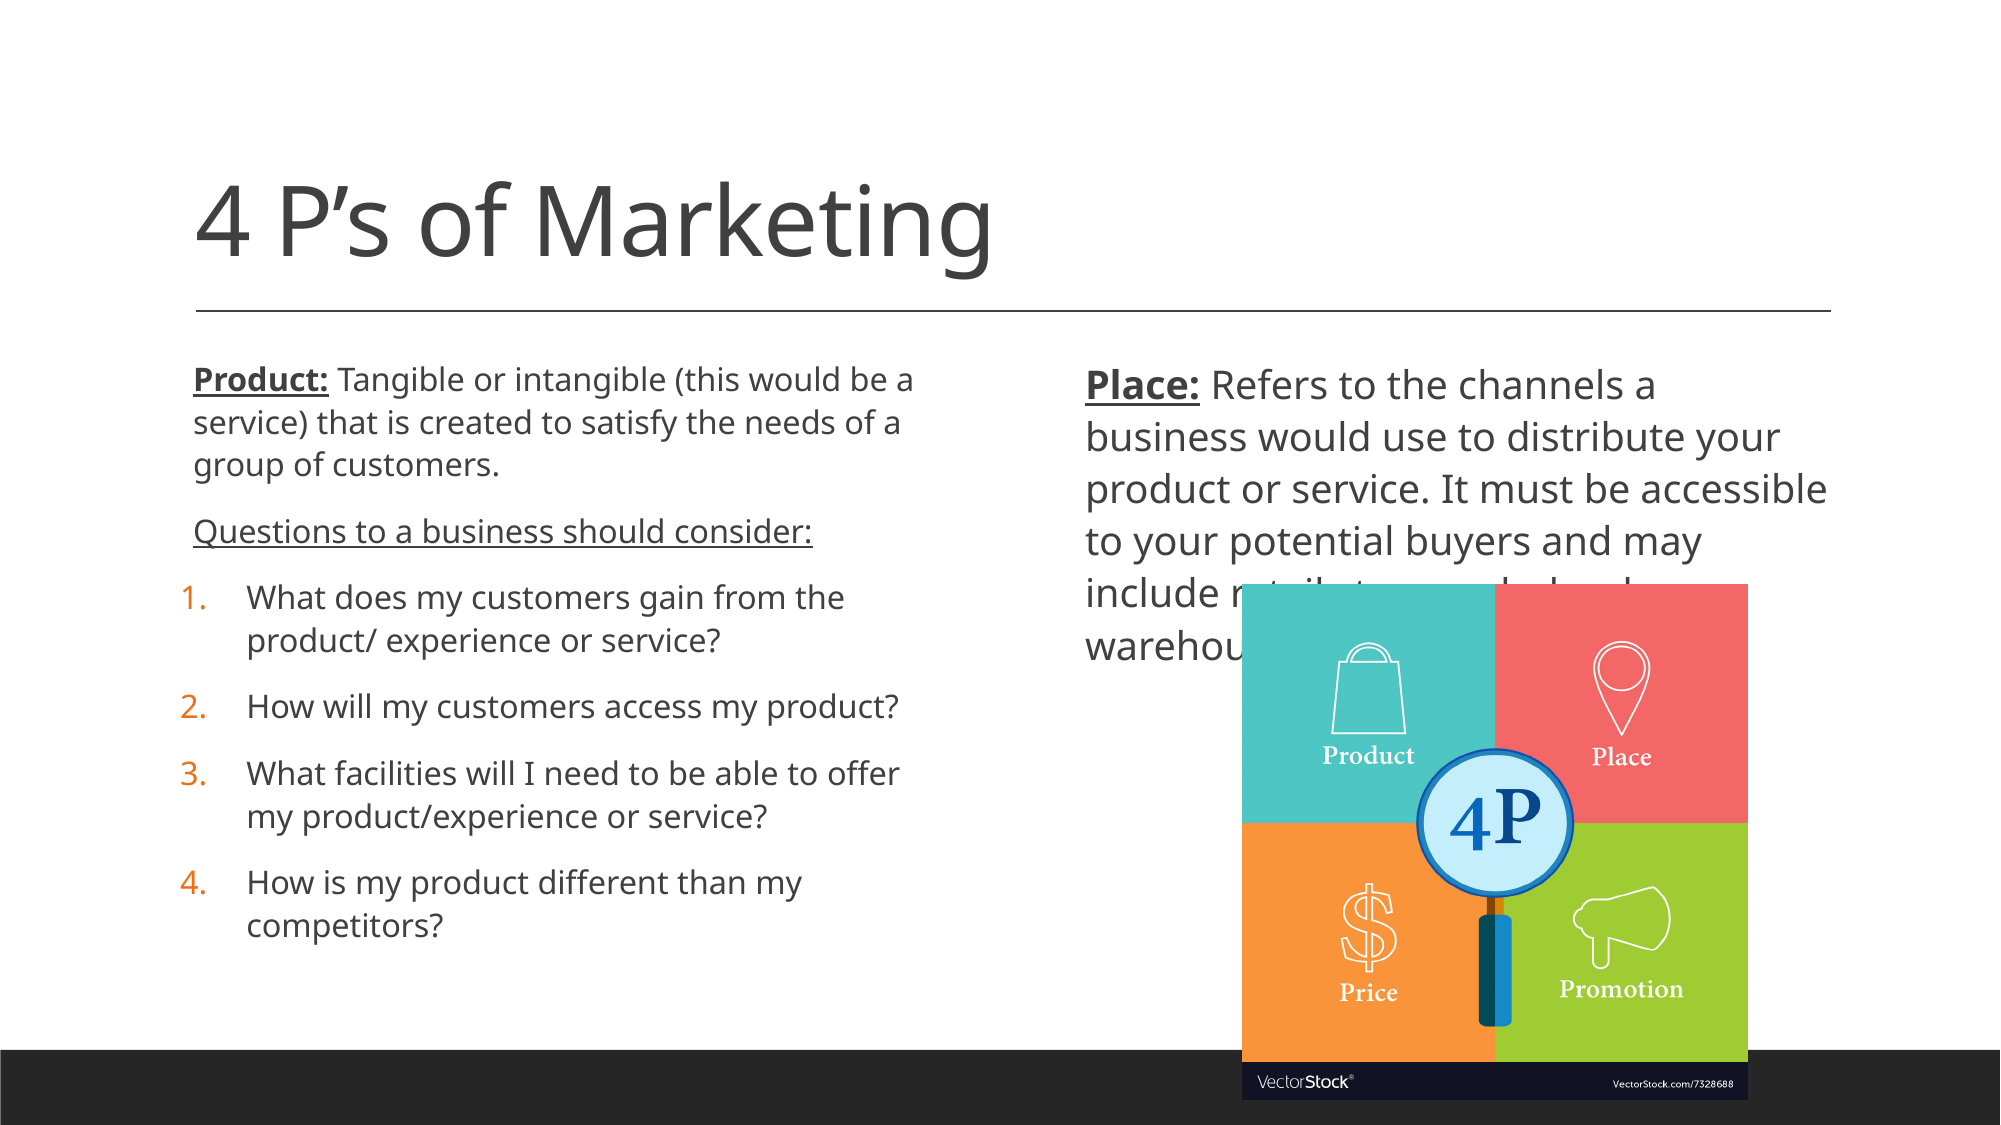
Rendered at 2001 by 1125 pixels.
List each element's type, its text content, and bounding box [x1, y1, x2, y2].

title 4 P’s of Marketing [180, 47, 1830, 285]
list Place: Refers to the channels a business would use to distribute your product or service. It must be accessible to your potential buyers and may include retail stores, wholesale warehouse or an online store. [1068, 347, 1830, 963]
list Product: Tangible or intangible (this would be a service) that is created to satisfy the needs of a group of customers. Questions to a business should consider: What does my customers gain from the product/ experience or service? How will my customers access my product? What facilities will I need to be able to offer my product/experience or service? How is my product different than my competitors? [180, 347, 942, 963]
picture [1241, 583, 1749, 1101]
